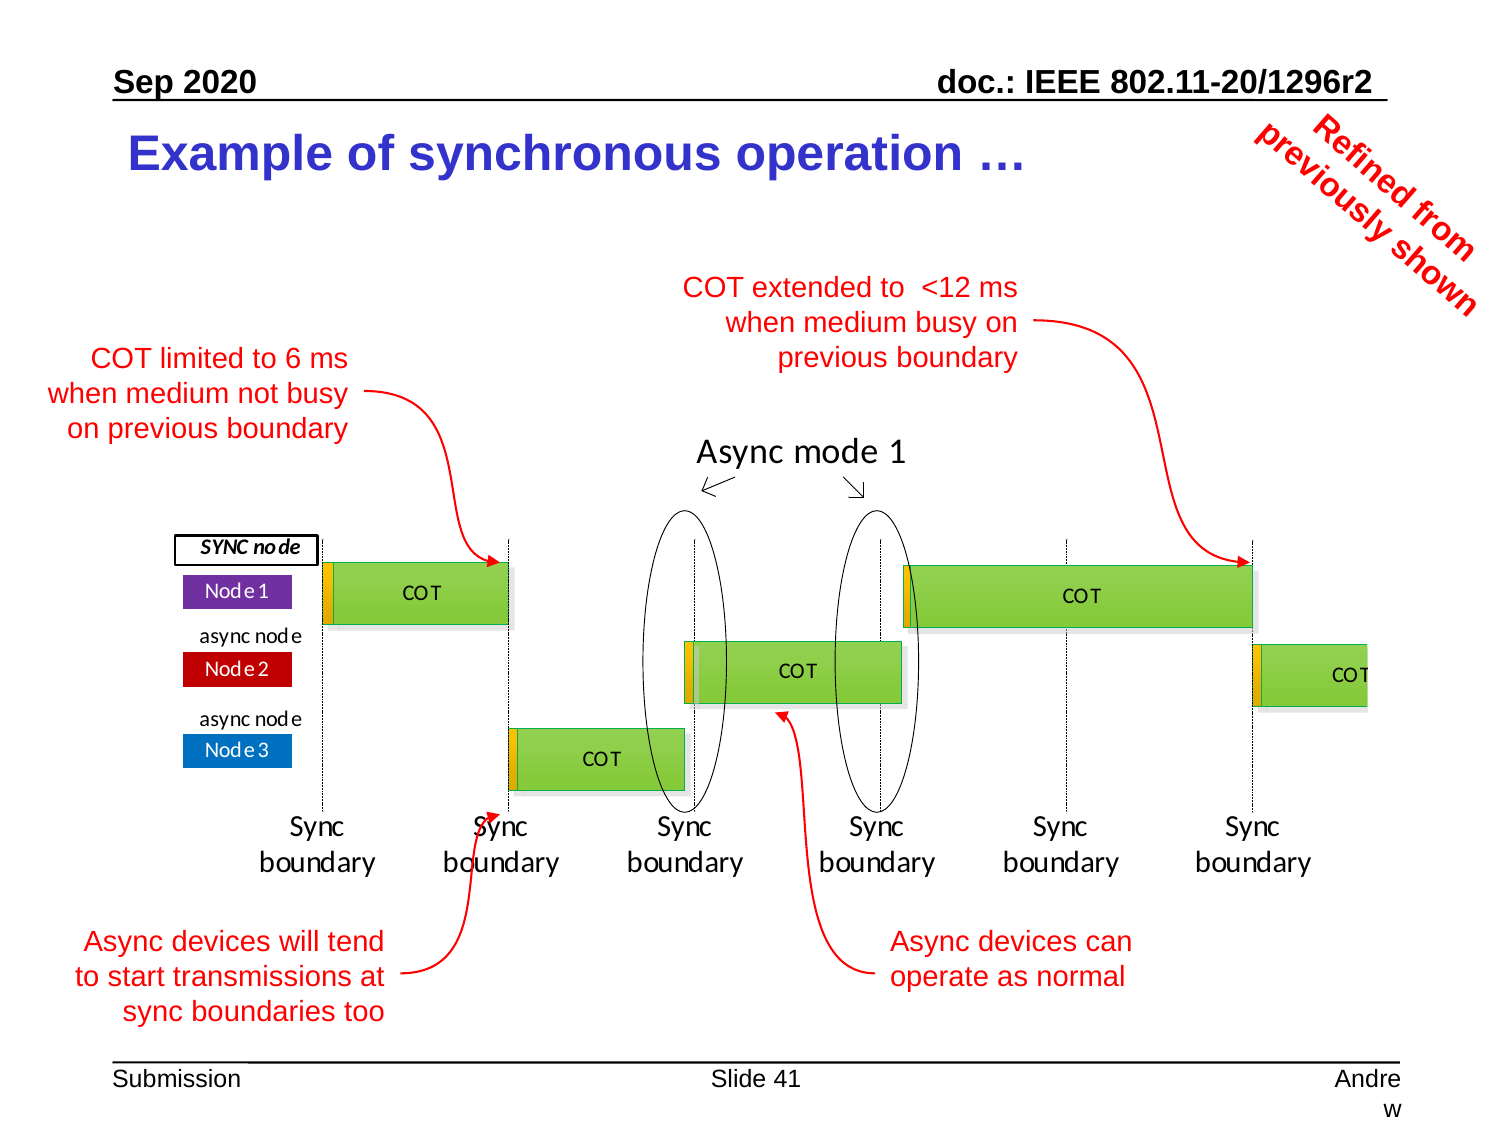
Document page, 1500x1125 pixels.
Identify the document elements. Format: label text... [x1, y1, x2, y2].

title Example of synchronous operation … [112, 112, 1388, 288]
text_box COT extended to <12 ms when medium busy on previous boundary [624, 261, 1034, 346]
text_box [400, 814, 501, 974]
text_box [774, 712, 876, 974]
slide_number Slide 41 [709, 1061, 803, 1093]
footer Andrew Myles, Cisco [1320, 1061, 1402, 1093]
text_box Refined from previously shown [1225, 58, 1500, 350]
picture [144, 347, 1368, 1030]
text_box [363, 390, 501, 563]
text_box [1033, 320, 1251, 563]
text_box COT limited to 6 ms when medium not busy on previous boundary [13, 331, 364, 450]
text_box Async devices will tend to start transmissions at sync boundaries too [49, 914, 140, 1033]
